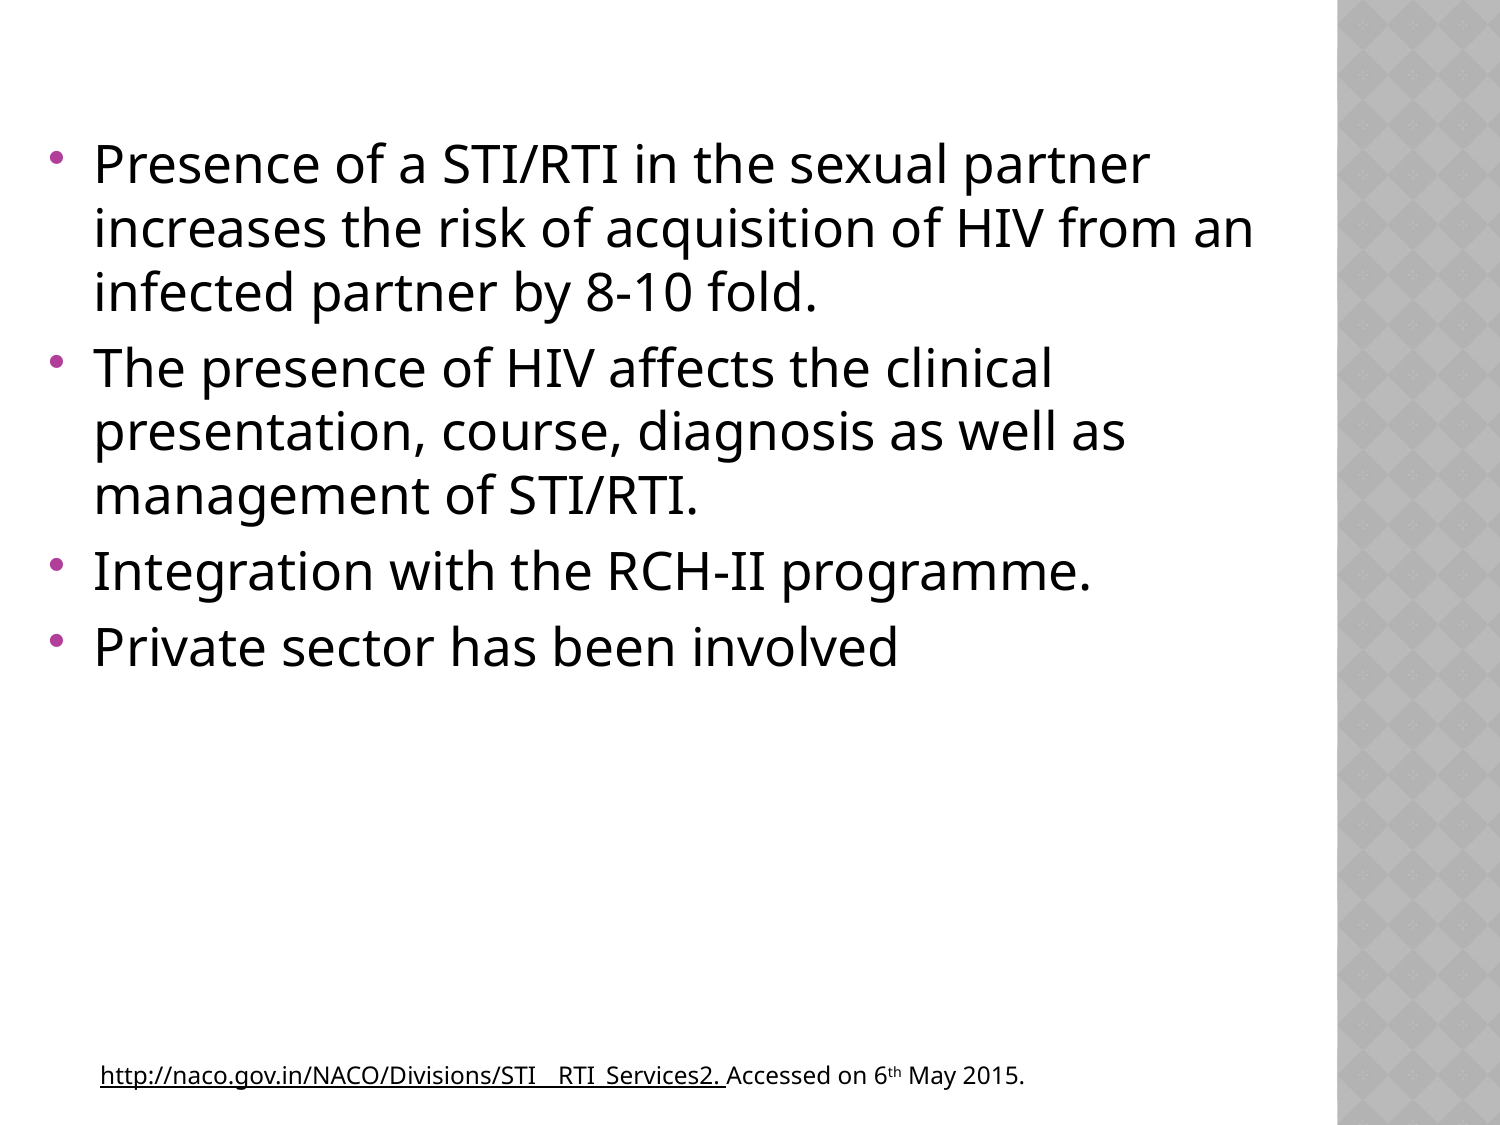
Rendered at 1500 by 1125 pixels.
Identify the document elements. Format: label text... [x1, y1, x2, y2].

list Presence of a STI/RTI in the sexual partner increases the risk of acquisition of HIV from an infected partner by 8-10 fold. The presence of HIV affects the clinical presentation, course, diagnosis as well as management of STI/RTI. Integration with the RCH-II programme. Private sector has been involved http://naco.gov.in/NACO/Divisions/STI__RTI_Services2. Accessed on 6th May 2015. [35, 46, 1336, 1102]
